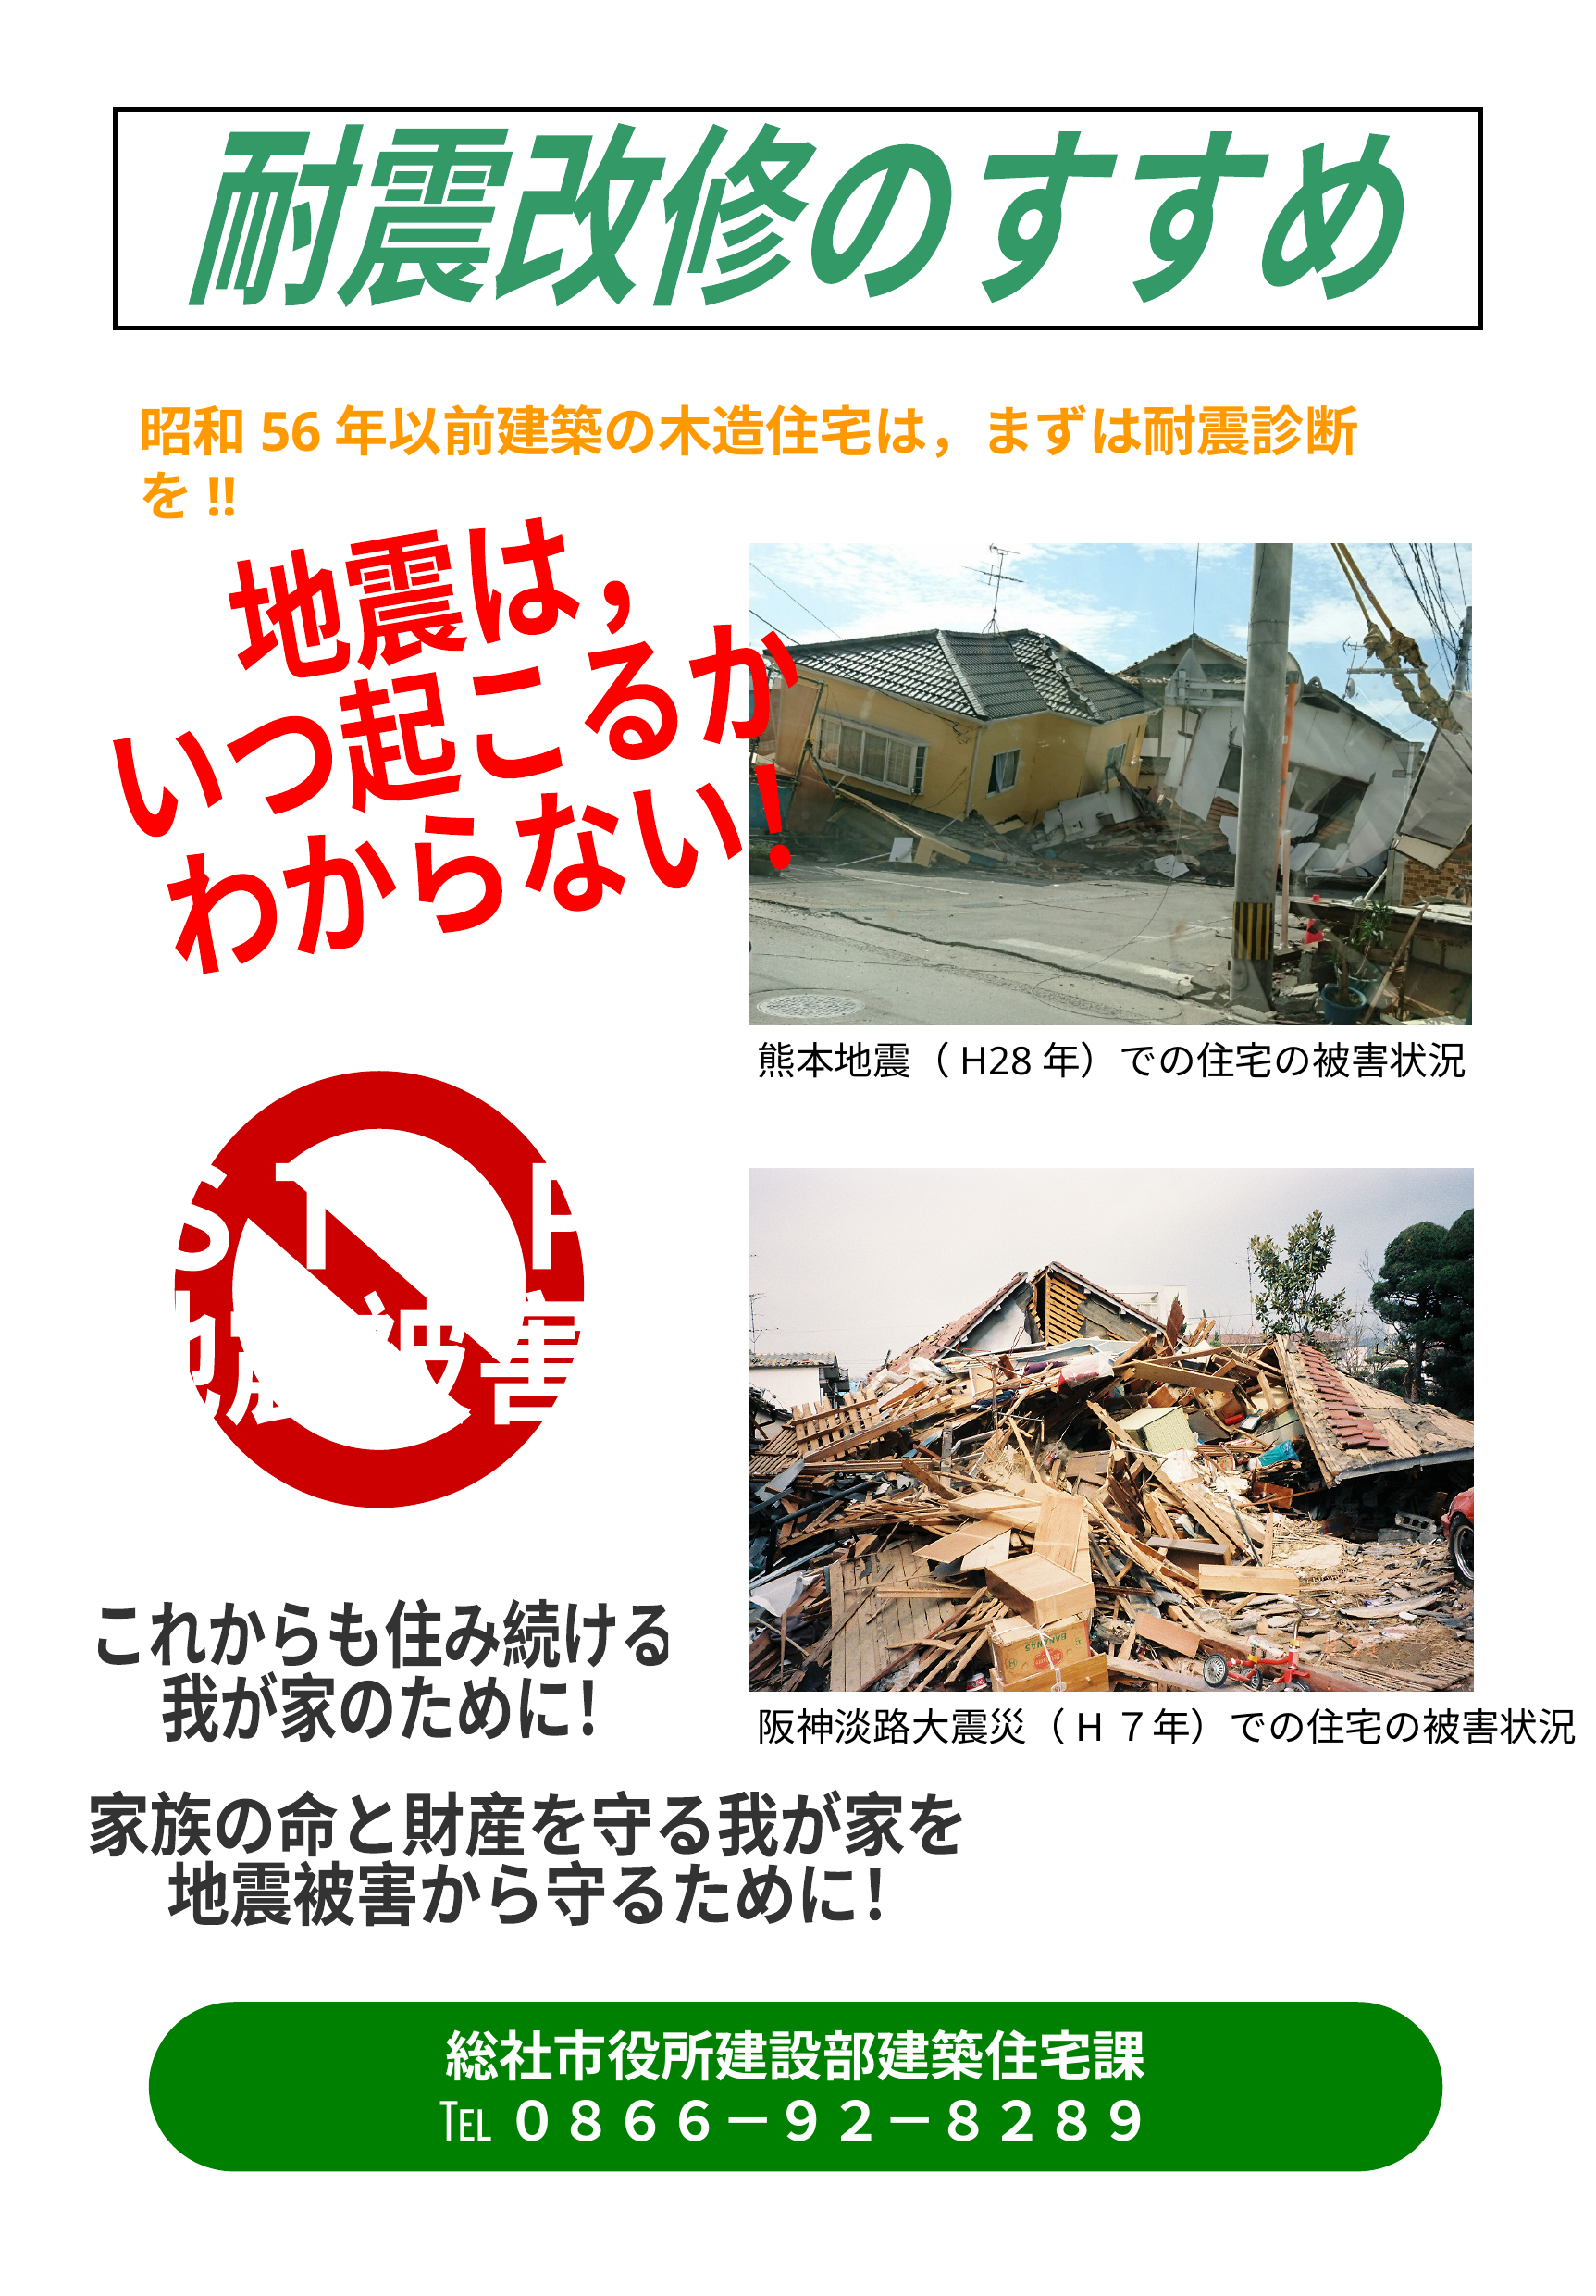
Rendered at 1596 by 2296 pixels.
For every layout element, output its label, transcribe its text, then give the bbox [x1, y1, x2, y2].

text_box 昭和56年以前建築の木造住宅は，まずは耐震診断を!! [123, 389, 1469, 535]
text_box 総社市役所建設部建築住宅課 ℡０８６６－９２－８２８９ [148, 2002, 1443, 2172]
text_box 熊本地震（H28年）での住宅の被害状況 [744, 1035, 1498, 1083]
text_box [115, 109, 1481, 329]
text_box [203, 1099, 555, 1480]
text_box 阪神淡路大震災（H７年）での住宅の被害状況 [744, 1701, 1596, 1760]
picture [749, 543, 1472, 1025]
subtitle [749, 1168, 1474, 1692]
